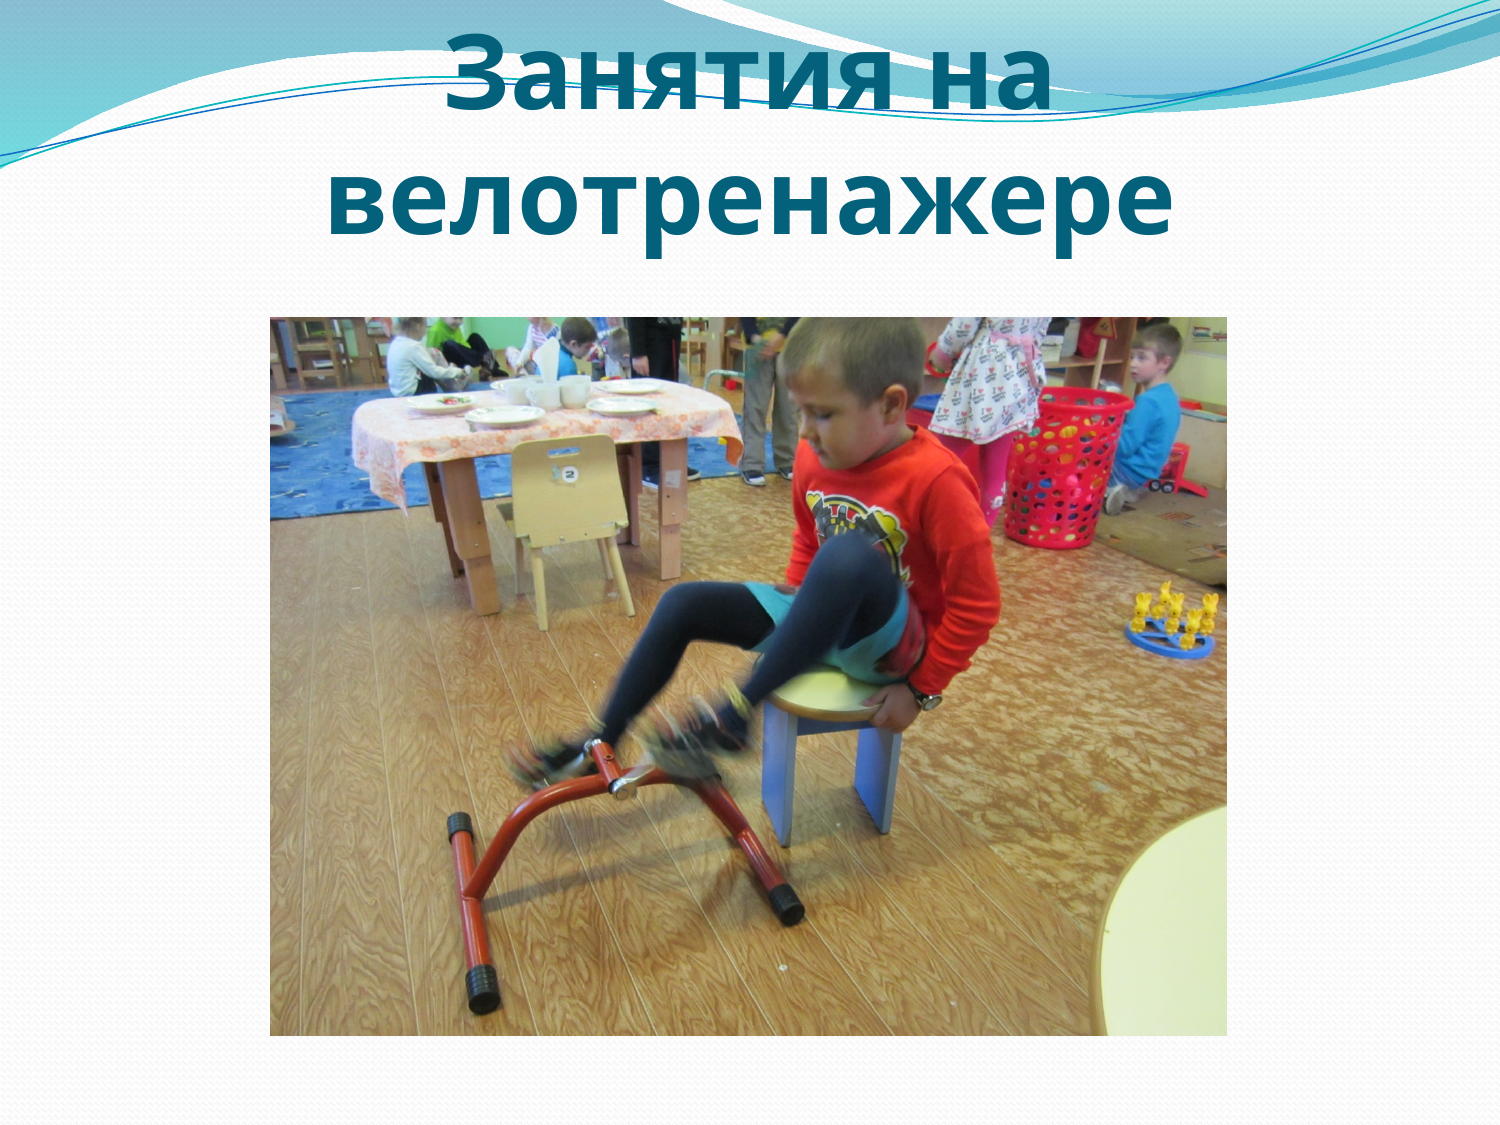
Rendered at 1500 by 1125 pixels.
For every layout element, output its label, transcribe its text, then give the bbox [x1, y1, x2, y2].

title Занятия на велотренажере [74, 115, 1426, 256]
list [269, 317, 1231, 1038]
